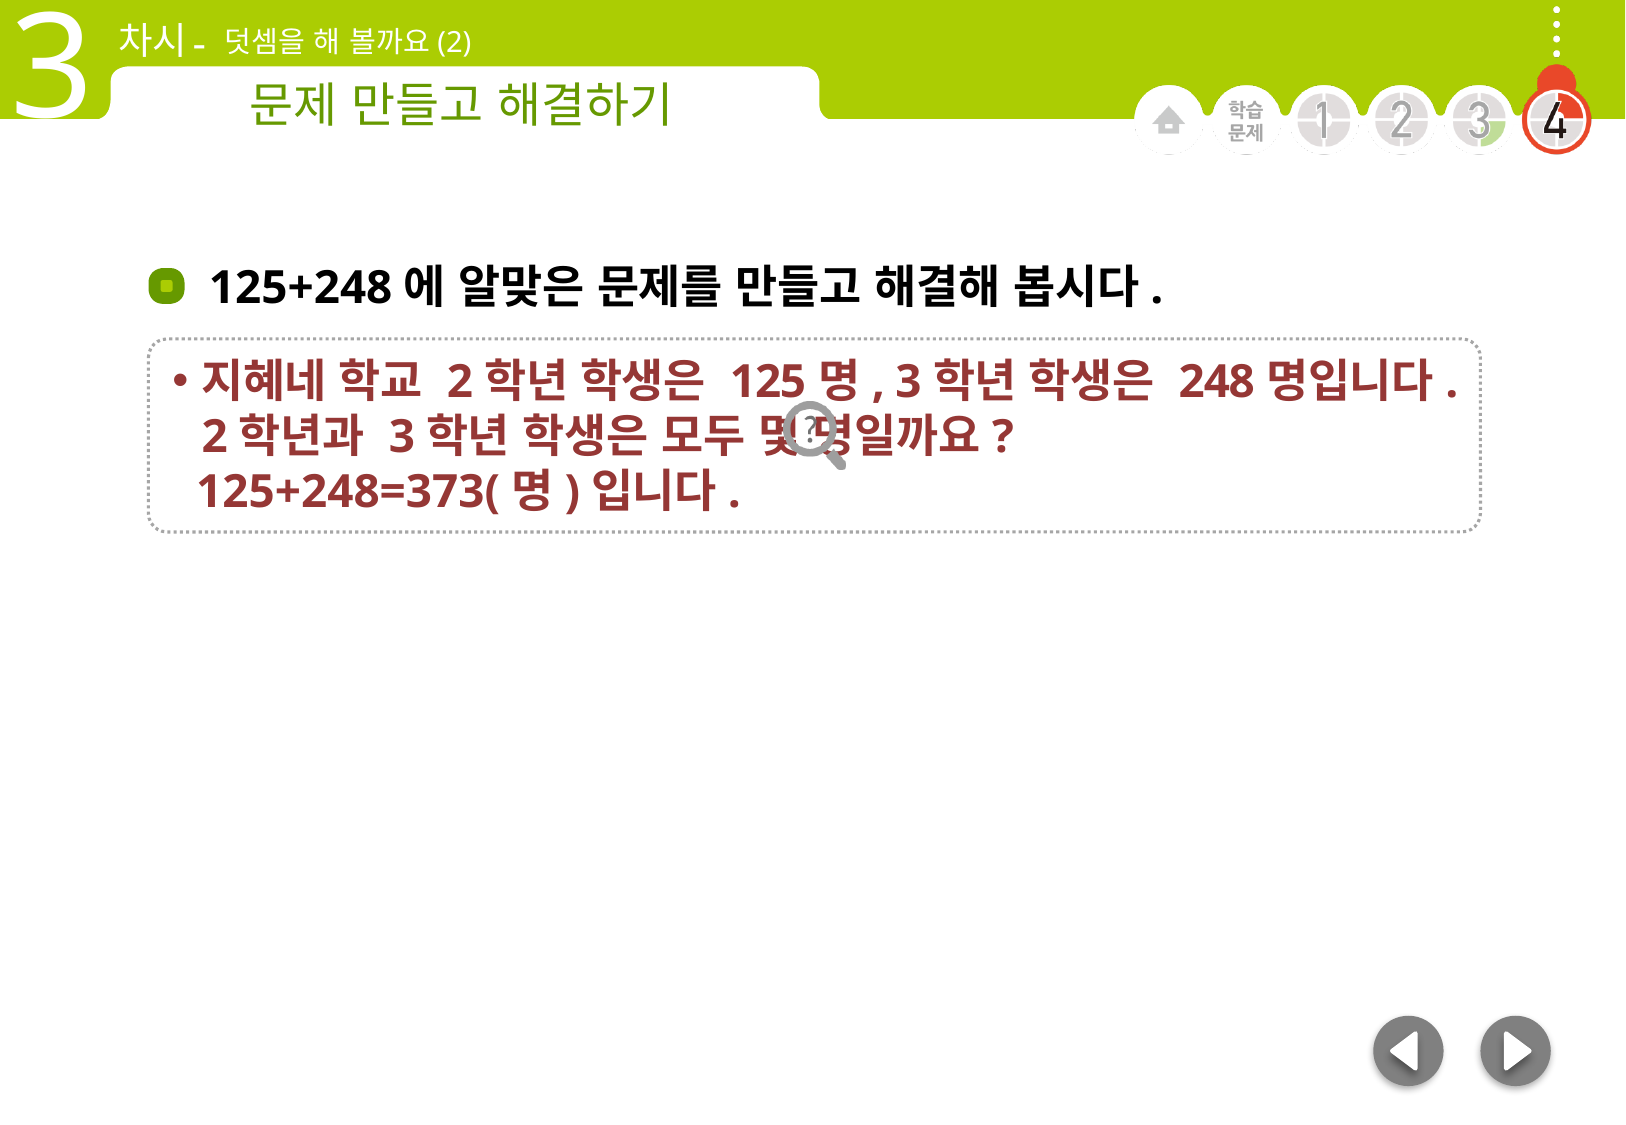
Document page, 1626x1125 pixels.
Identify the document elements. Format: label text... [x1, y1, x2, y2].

text_box 문제 만들고 해결하기 [109, 67, 815, 140]
text_box 지혜네 학교 2학년 학생은 125명, 3학년 학생은 248명입니다. 2학년과 3학년 학생은 모두 몇 명일까요? 125+248=373(명)입니다. [157, 344, 1472, 525]
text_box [1480, 1015, 1551, 1087]
picture [783, 400, 846, 470]
picture [1133, 4, 1592, 155]
text_box [146, 336, 1483, 535]
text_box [1373, 1015, 1444, 1087]
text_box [148, 249, 1188, 321]
